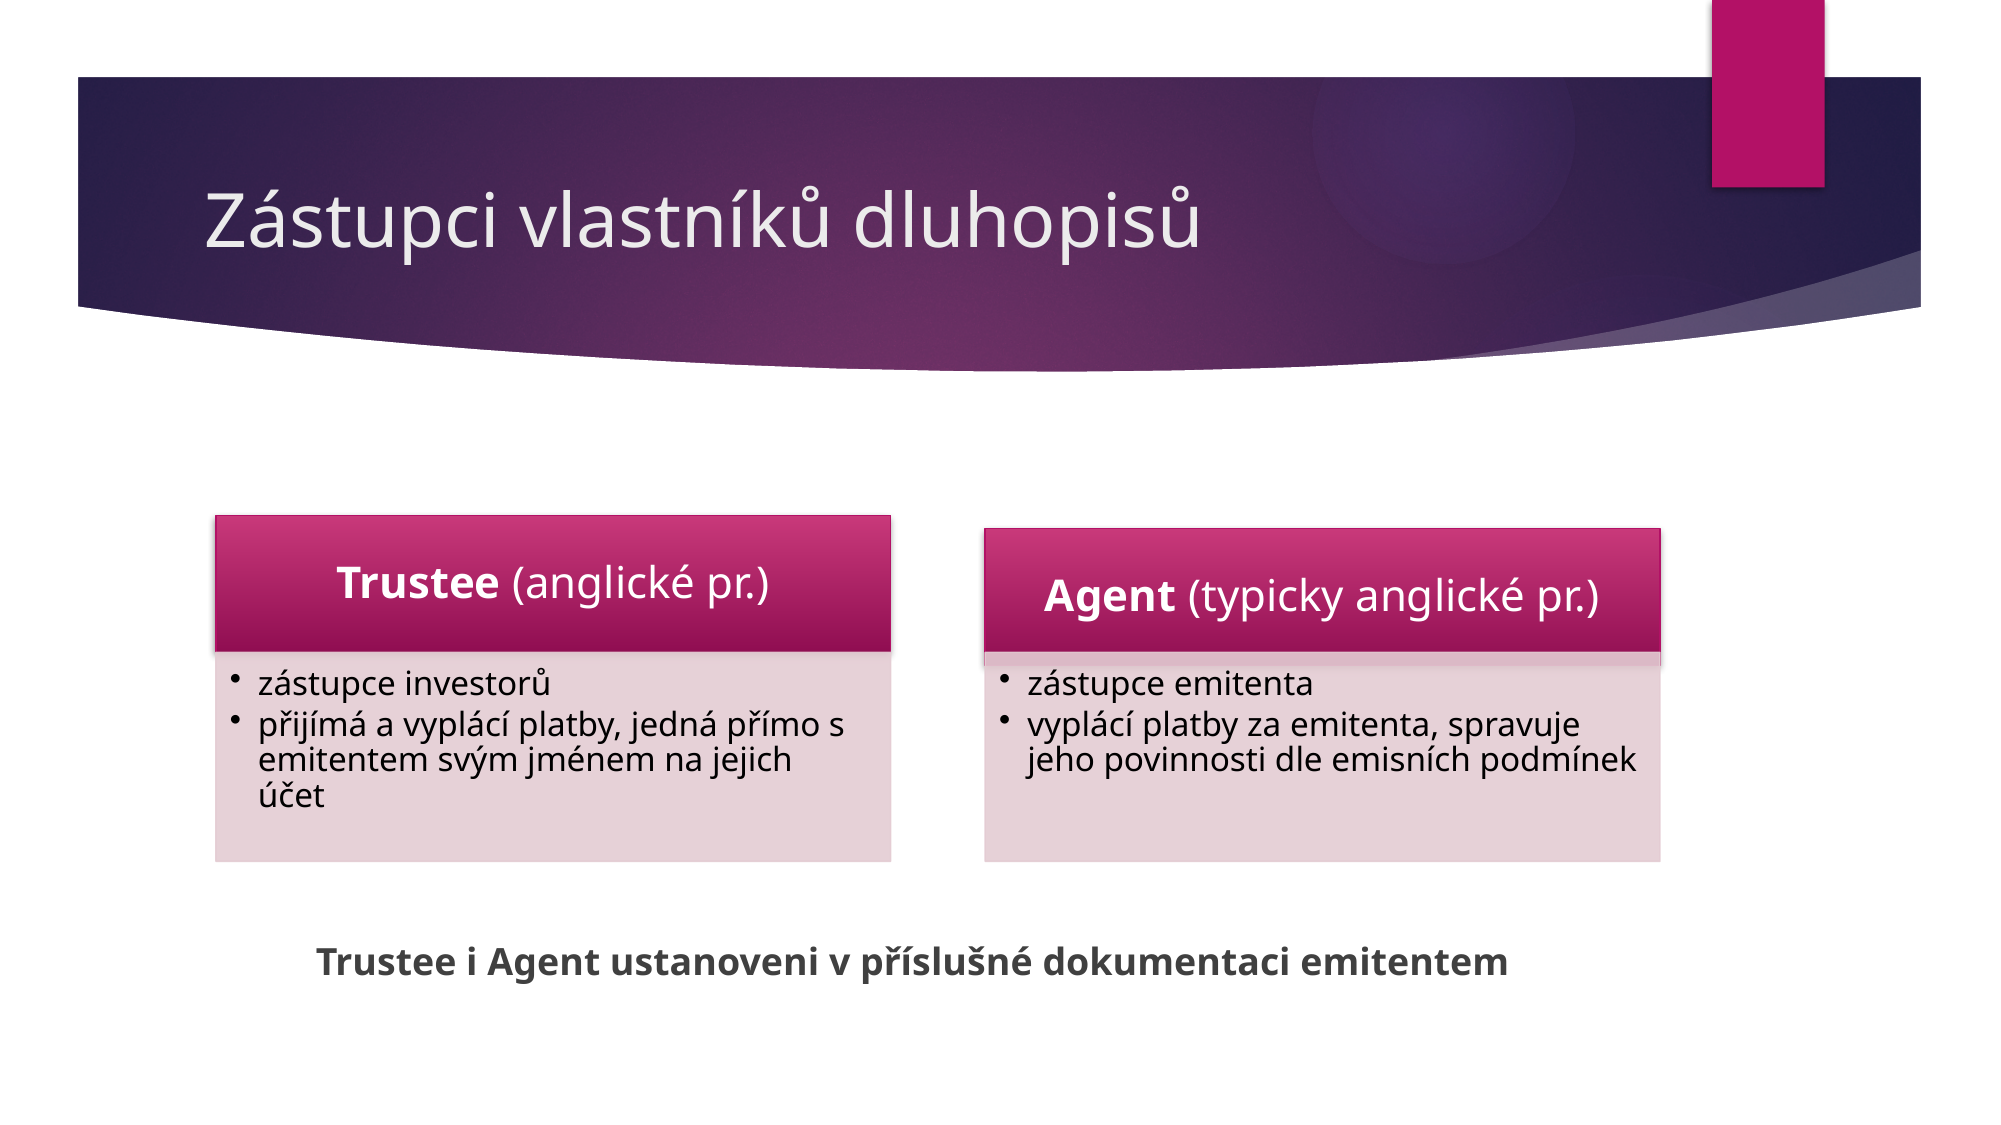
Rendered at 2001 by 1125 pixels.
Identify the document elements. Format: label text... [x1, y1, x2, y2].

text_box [215, 510, 1661, 867]
title Zástupci vlastníků dluhopisů [189, 159, 1627, 276]
list Trustee i Agent ustanoveni v příslušné dokumentaci emitentem [189, 930, 1638, 1015]
